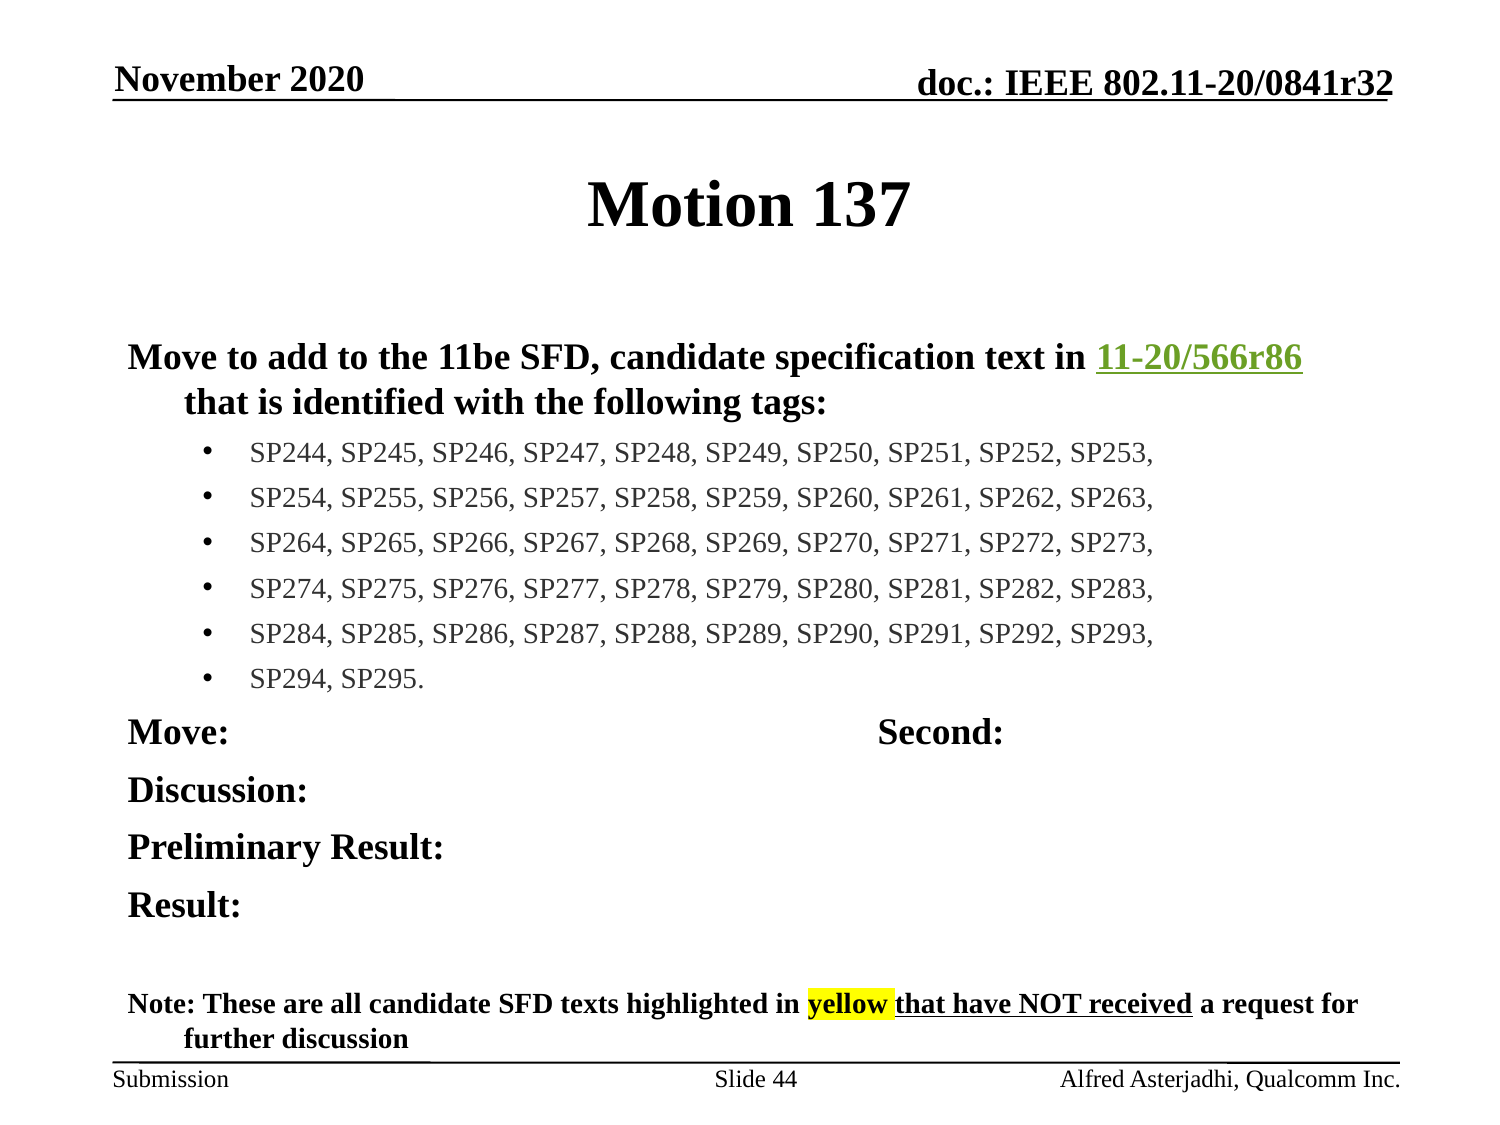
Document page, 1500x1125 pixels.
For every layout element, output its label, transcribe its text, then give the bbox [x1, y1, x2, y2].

slide_number Slide 44 [712, 1061, 800, 1123]
title Motion 137 [112, 112, 1388, 288]
list Move to add to the 11be SFD, candidate specification text in 11-20/566r86 that is identified with the following tags: SP244, SP245, SP246, SP247, SP248, SP249, SP250, SP251, SP252, SP253, SP254, SP255, SP256, SP257, SP258, SP259, SP260, SP261, SP262, SP263, SP264, SP265, SP266, SP267, SP268, SP269, SP270, SP271, SP272, SP273, SP274, SP275, SP276, SP277, SP278, SP279, SP280, SP281, SP282, SP283, SP284, SP285, SP286, SP287, SP288, SP289, SP290, SP291, SP292, SP293, SP294, SP295. Move: Second: Discussion: Preliminary Result: Result: Note: These are all candidate SFD texts highlighted in yellow that have NOT received a request for further discussion [112, 324, 1388, 1063]
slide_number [114, 54, 423, 100]
footer Alfred Asterjadhi, Qualcomm Inc. [878, 1061, 1402, 1093]
